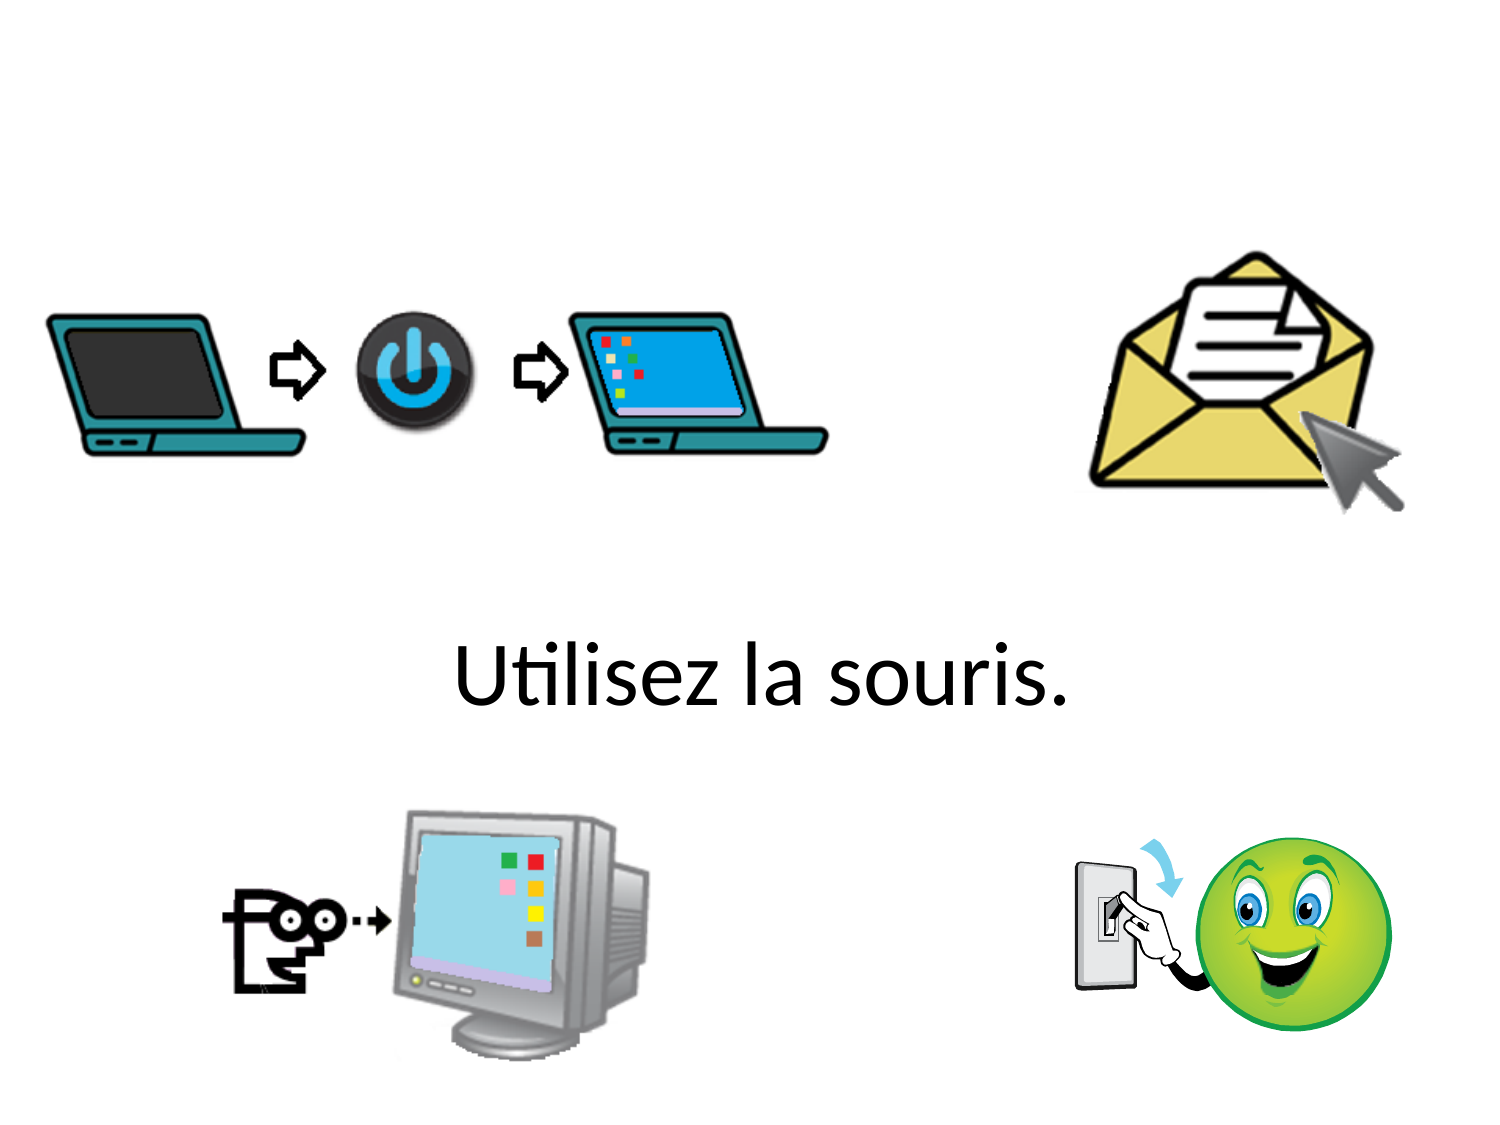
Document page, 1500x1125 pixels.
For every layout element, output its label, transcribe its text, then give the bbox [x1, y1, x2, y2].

picture [218, 806, 660, 1063]
picture [37, 299, 841, 463]
title Utilisez la souris. [87, 575, 1438, 763]
picture [1074, 244, 1416, 519]
picture [1074, 837, 1393, 1032]
